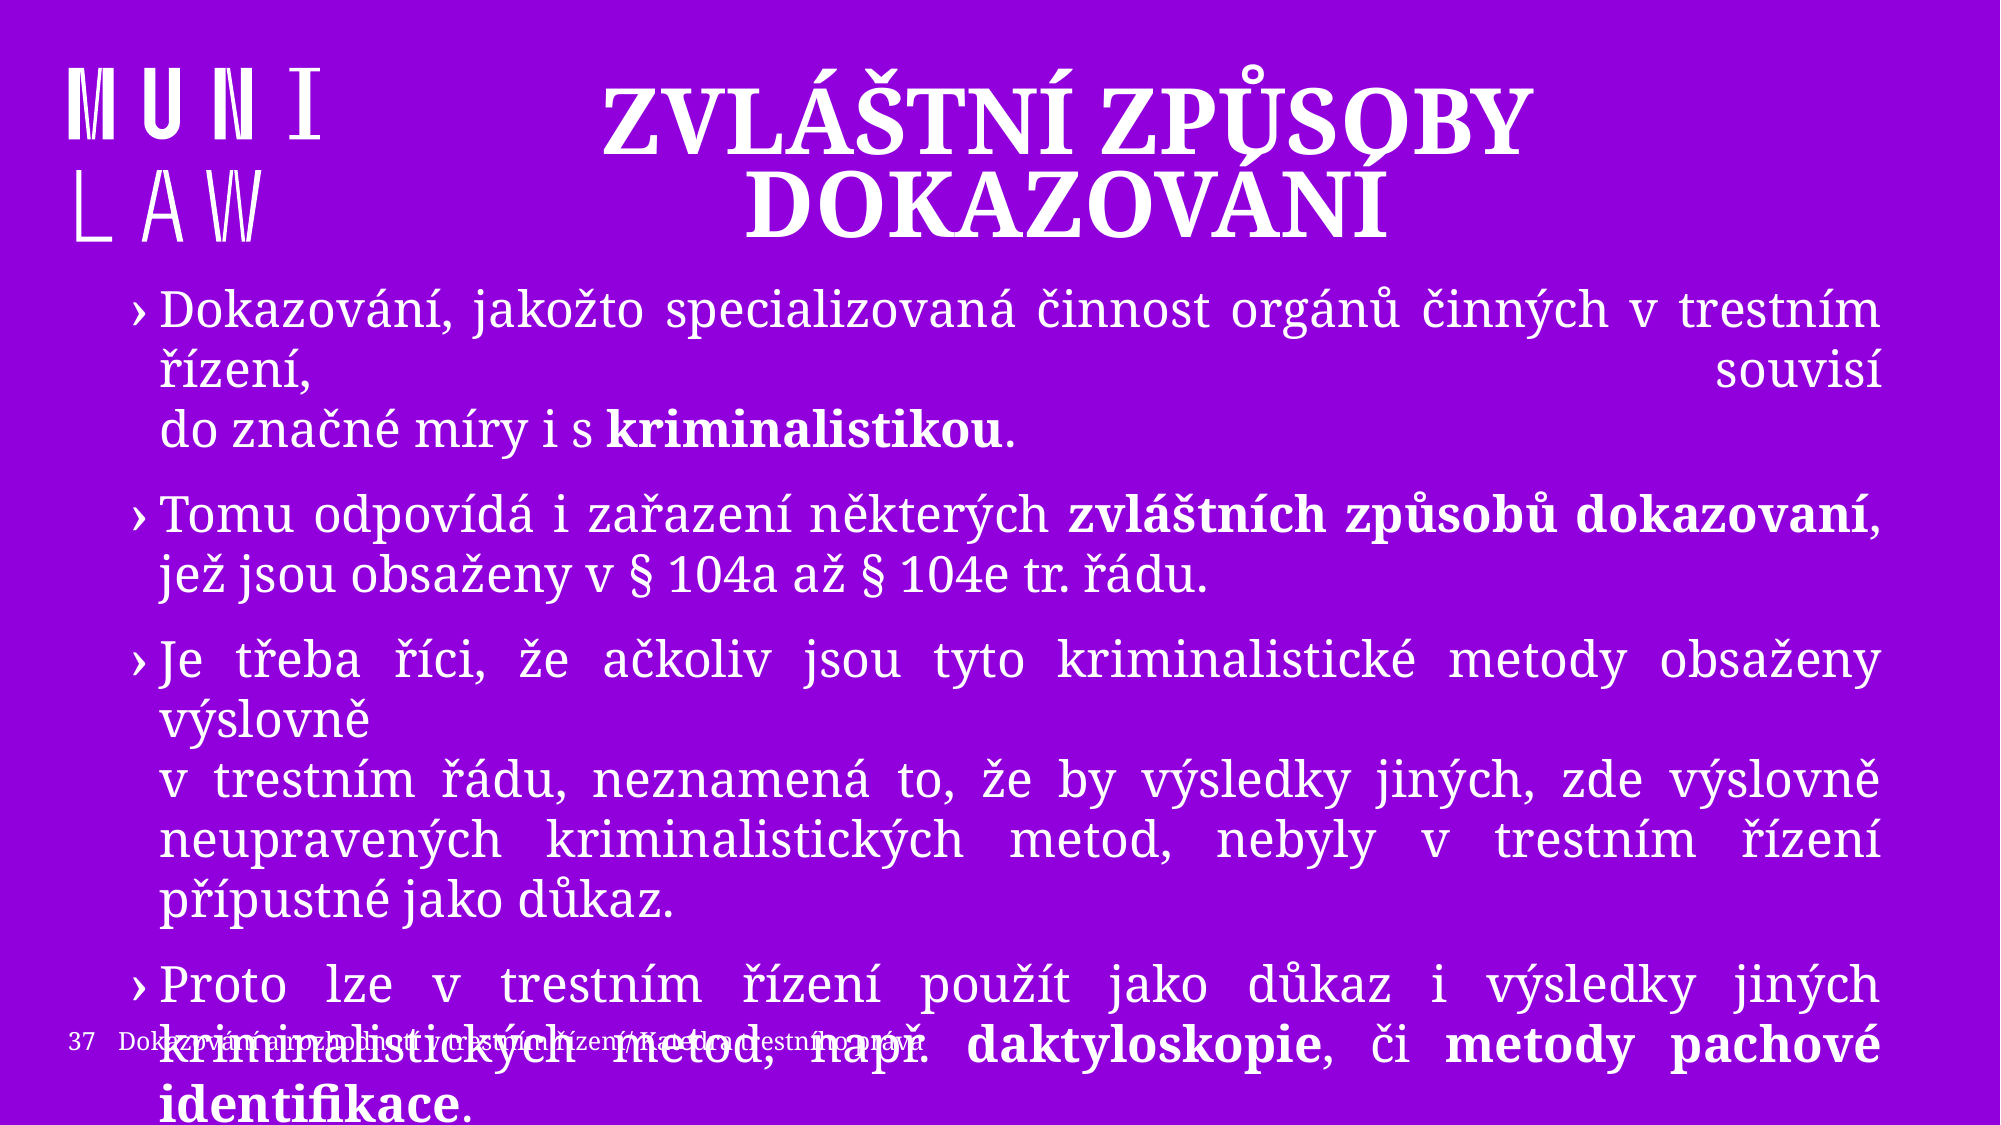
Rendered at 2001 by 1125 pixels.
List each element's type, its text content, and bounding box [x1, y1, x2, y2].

slide_number 37 [67, 1021, 110, 1063]
list Dokazování, jakožto specializovaná činnost orgánů činných v trestním řízení, souvisí do značné míry i s kriminalistikou. Tomu odpovídá i zařazení některých zvláštních způsobů dokazovaní, jež jsou obsaženy v § 104a až § 104e tr. řádu. Je třeba říci, že ačkoliv jsou tyto kriminalistické metody obsaženy výslovně v trestním řádu, neznamená to, že by výsledky jiných, zde výslovně neupravených kriminalistických metod, nebyly v trestním řízení přípustné jako důkaz. Proto lze v trestním řízení použít jako důkaz i výsledky jiných kriminalistických metod, např. daktyloskopie, či metody pachové identifikace. [118, 277, 1883, 1022]
title Zvláštní způsoby dokazování [372, 67, 1763, 277]
footer Dokazování a rozhodnutí v trestním řízení/ Katedra trestního práva [118, 1022, 1418, 1063]
